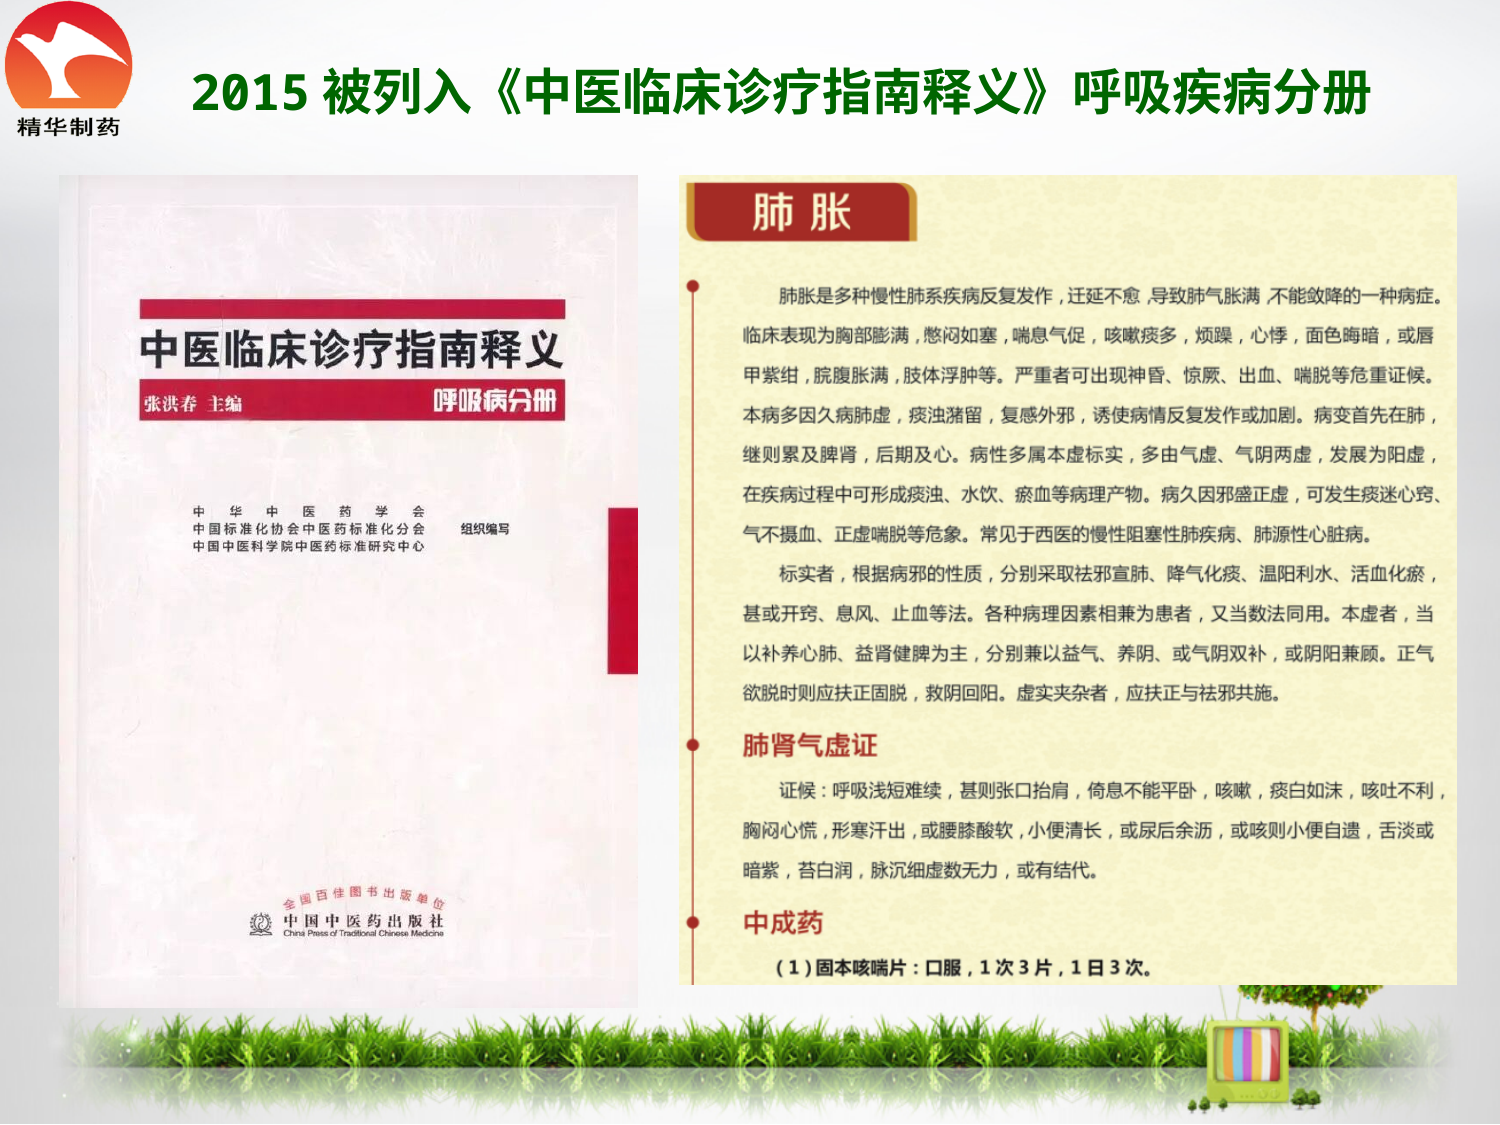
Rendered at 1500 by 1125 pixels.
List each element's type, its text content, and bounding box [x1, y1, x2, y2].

picture [0, 0, 1500, 1124]
text_box 2015被列入《中医临床诊疗指南释义》呼吸疾病分册 [175, 23, 1500, 174]
